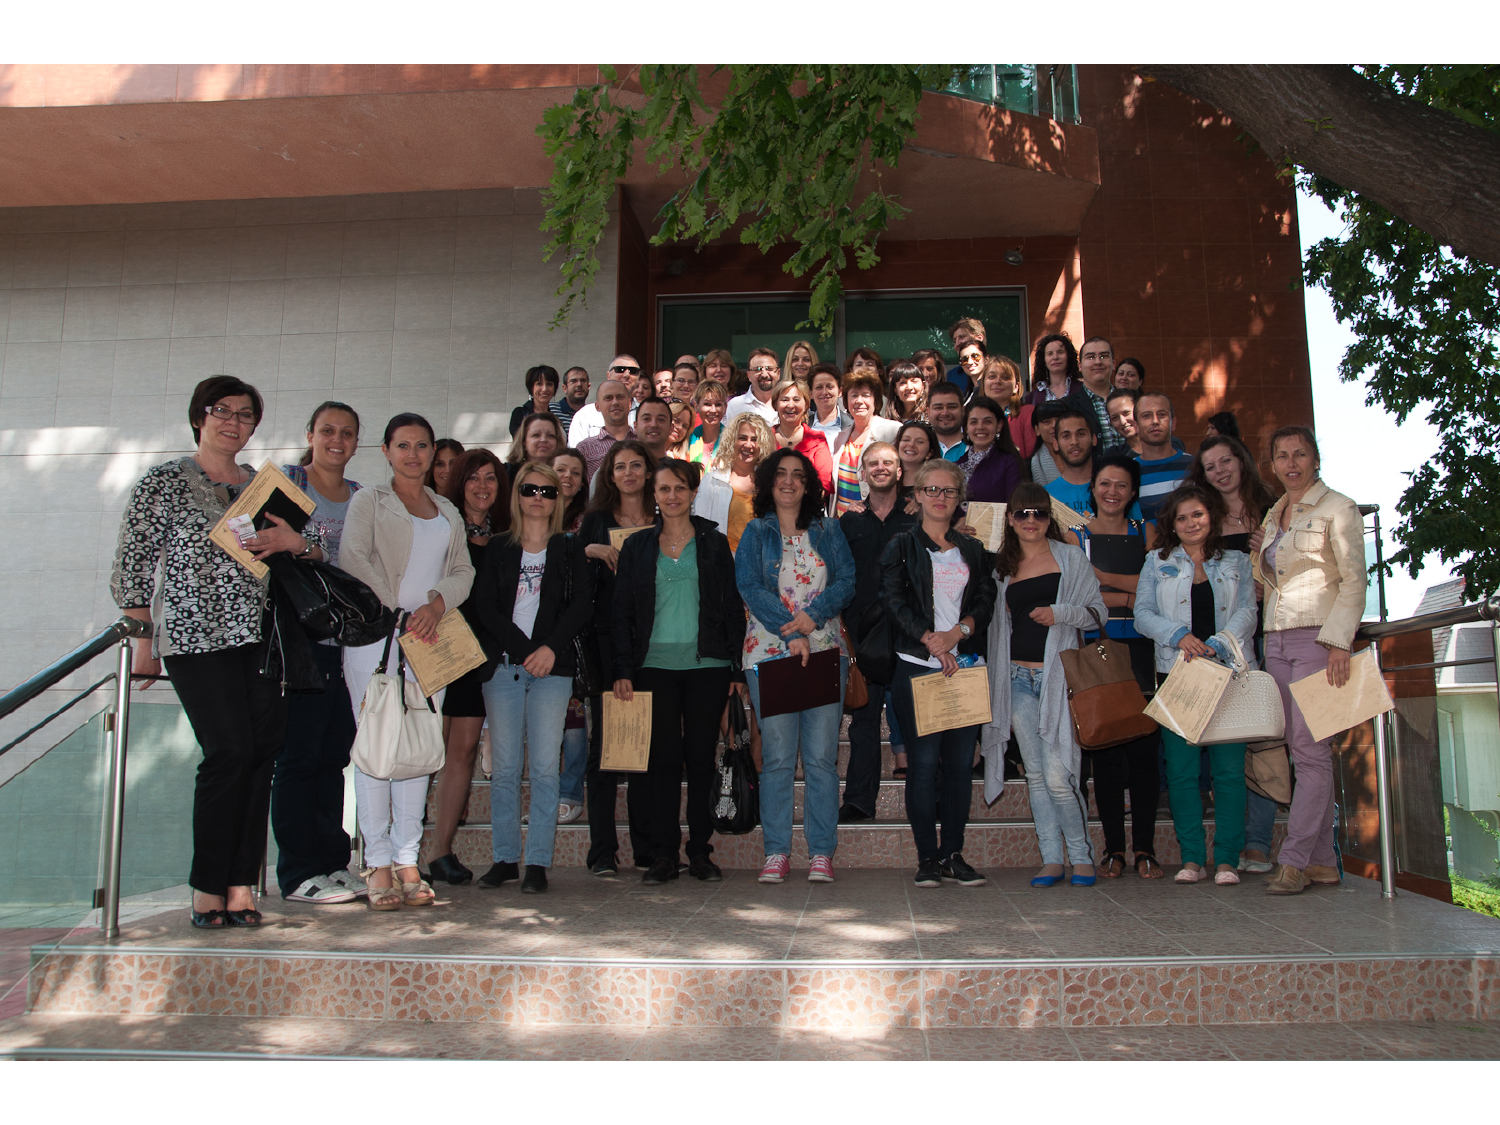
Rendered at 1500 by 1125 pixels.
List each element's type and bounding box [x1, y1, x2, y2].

picture [0, 63, 1500, 1062]
